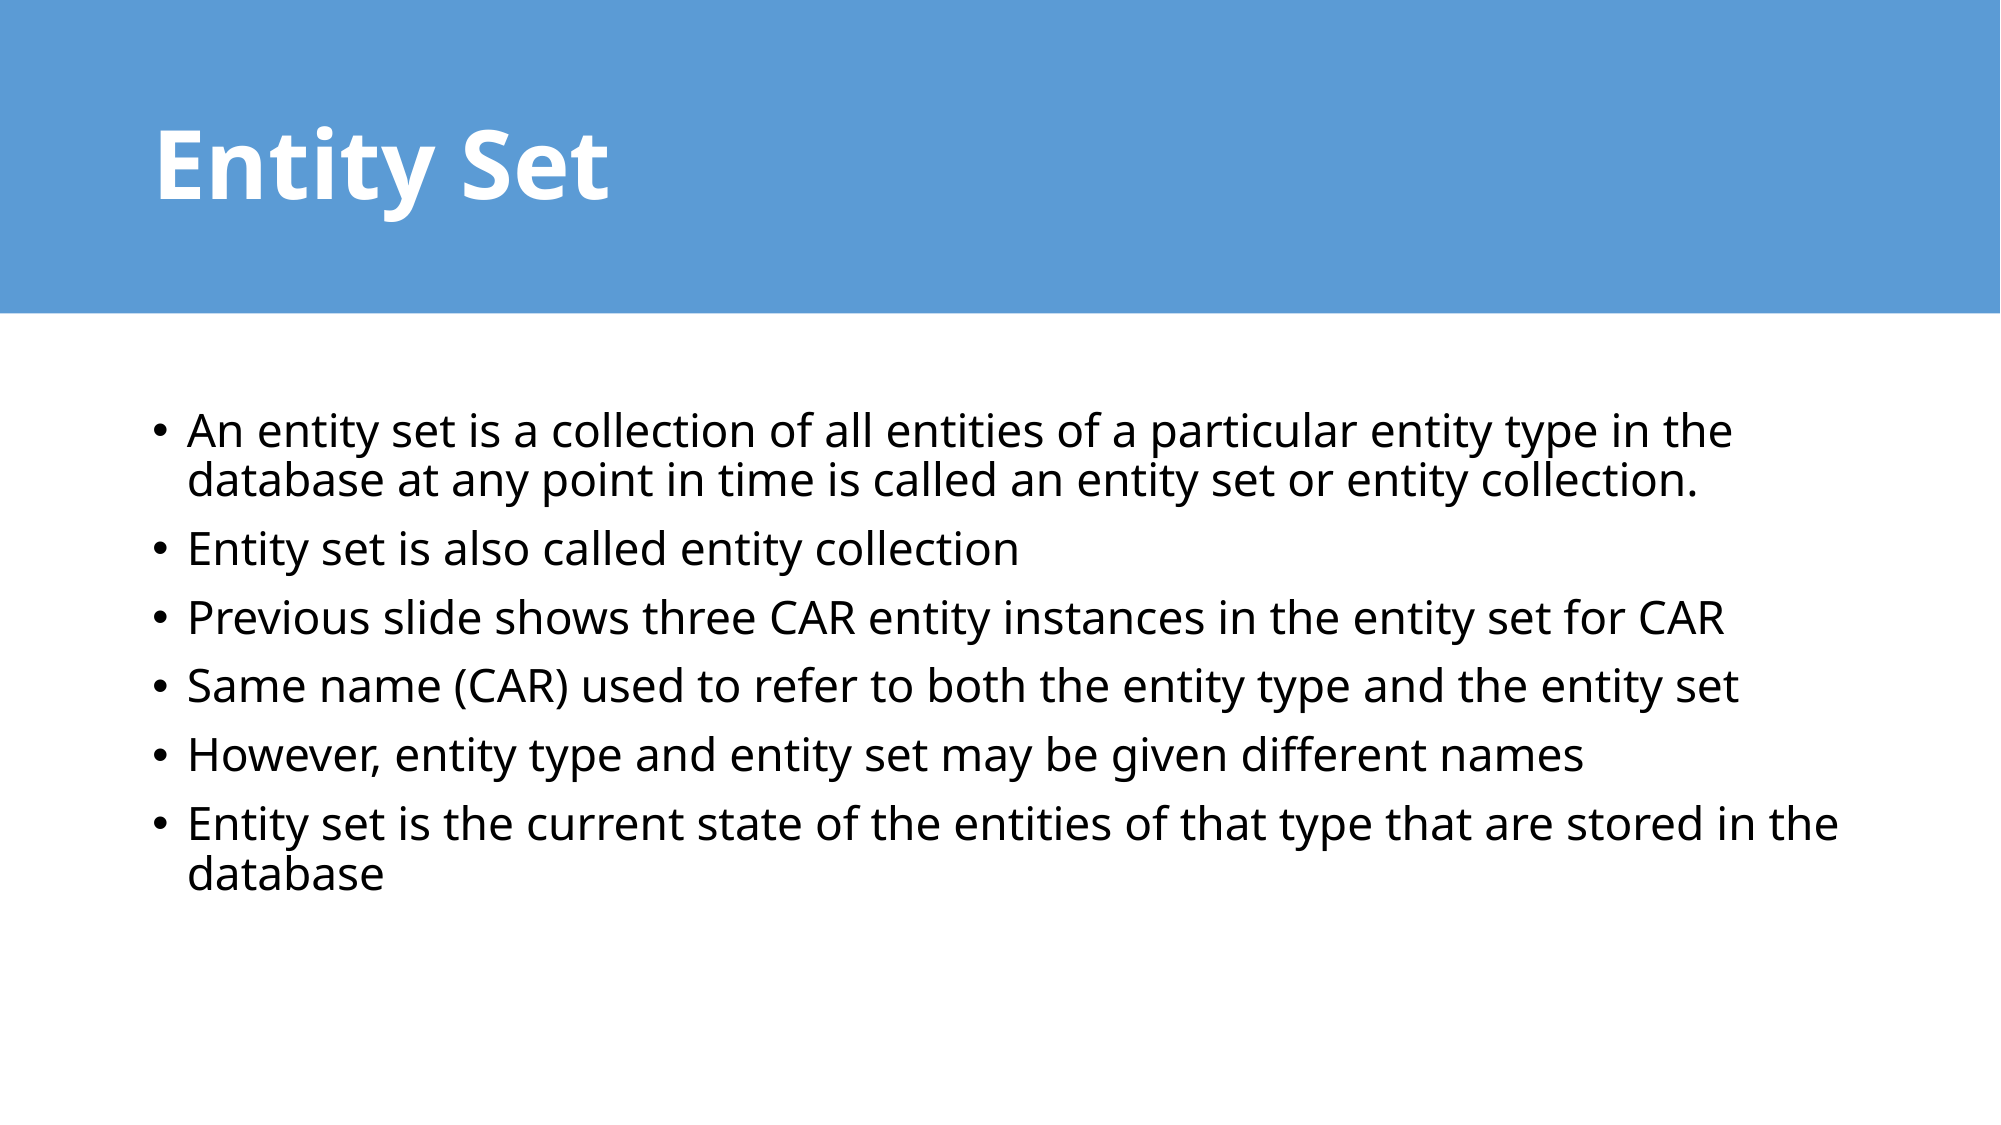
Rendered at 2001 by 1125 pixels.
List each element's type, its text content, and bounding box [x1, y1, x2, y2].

text_box [0, 0, 2000, 314]
title Entity Set [137, 59, 1863, 278]
list An entity set is a collection of all entities of a particular entity type in the database at any point in time is called an entity set or entity collection. Entity set is also called entity collection Previous slide shows three CAR entity instances in the entity set for CAR Same name (CAR) used to refer to both the entity type and the entity set However, entity type and entity set may be given different names Entity set is the current state of the entities of that type that are stored in the database [137, 399, 1863, 1014]
